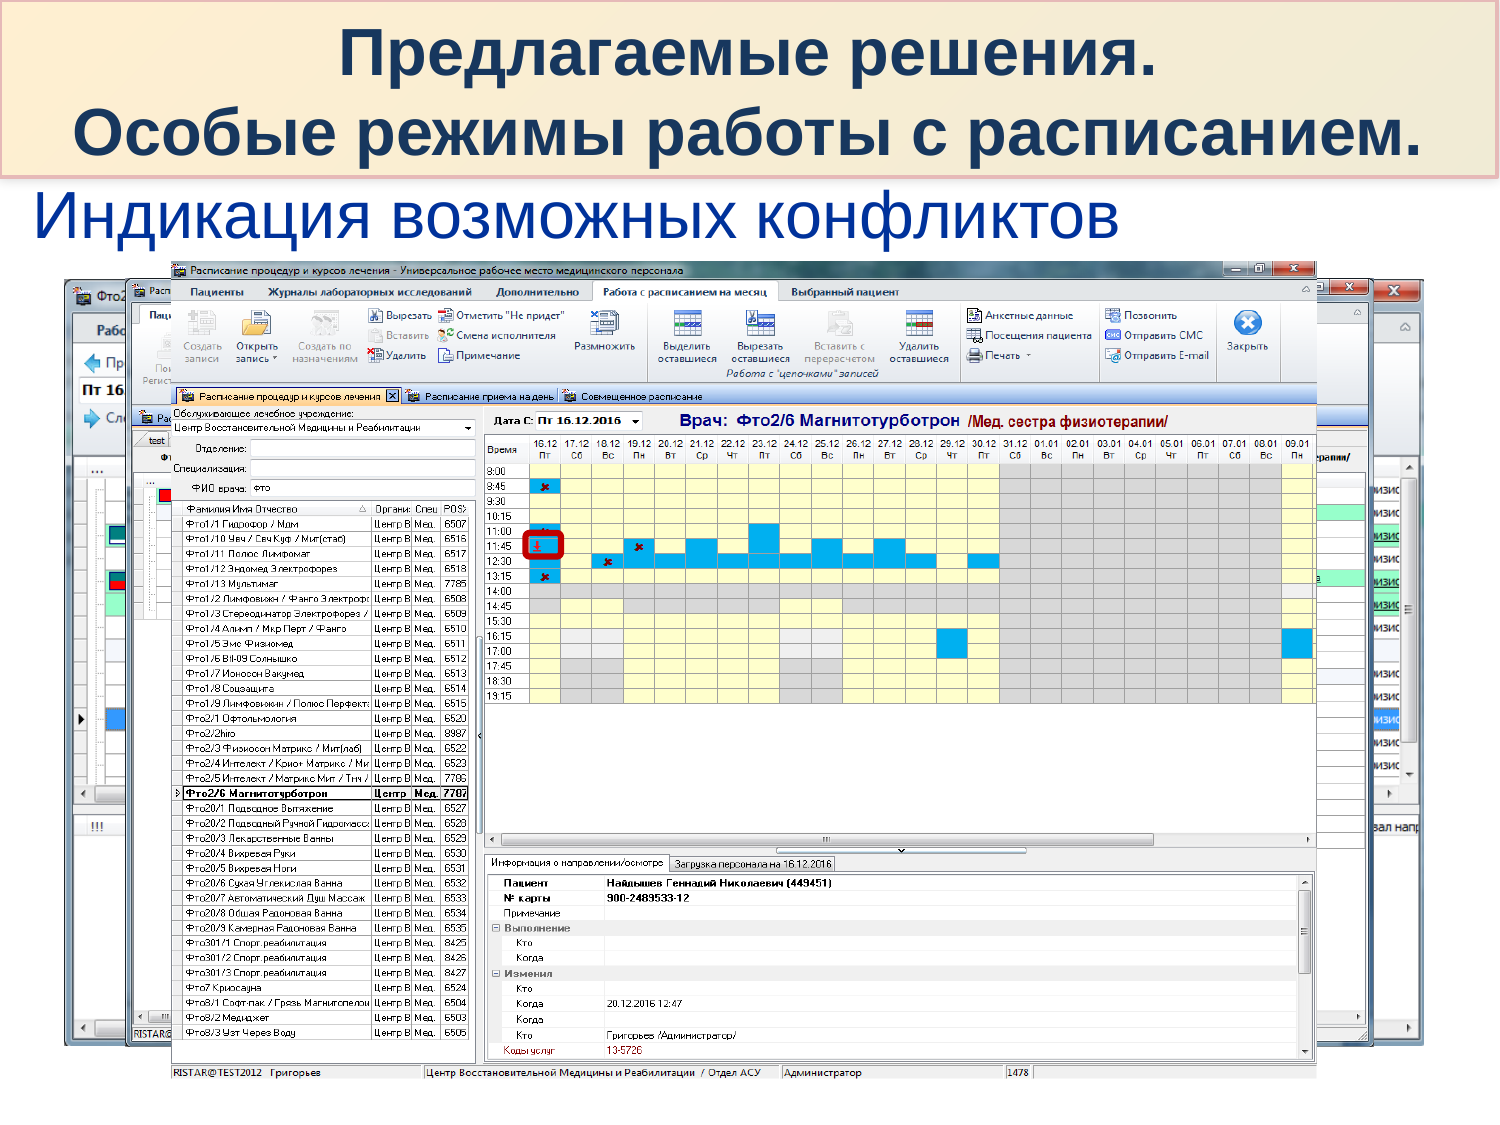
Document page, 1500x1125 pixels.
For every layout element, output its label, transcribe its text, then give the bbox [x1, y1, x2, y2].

picture [64, 261, 1424, 1079]
text_box Индикация возможных конфликтов [17, 178, 1477, 260]
title Предлагаемые решения. Особые режимы работы с расписанием. [0, 0, 1499, 179]
